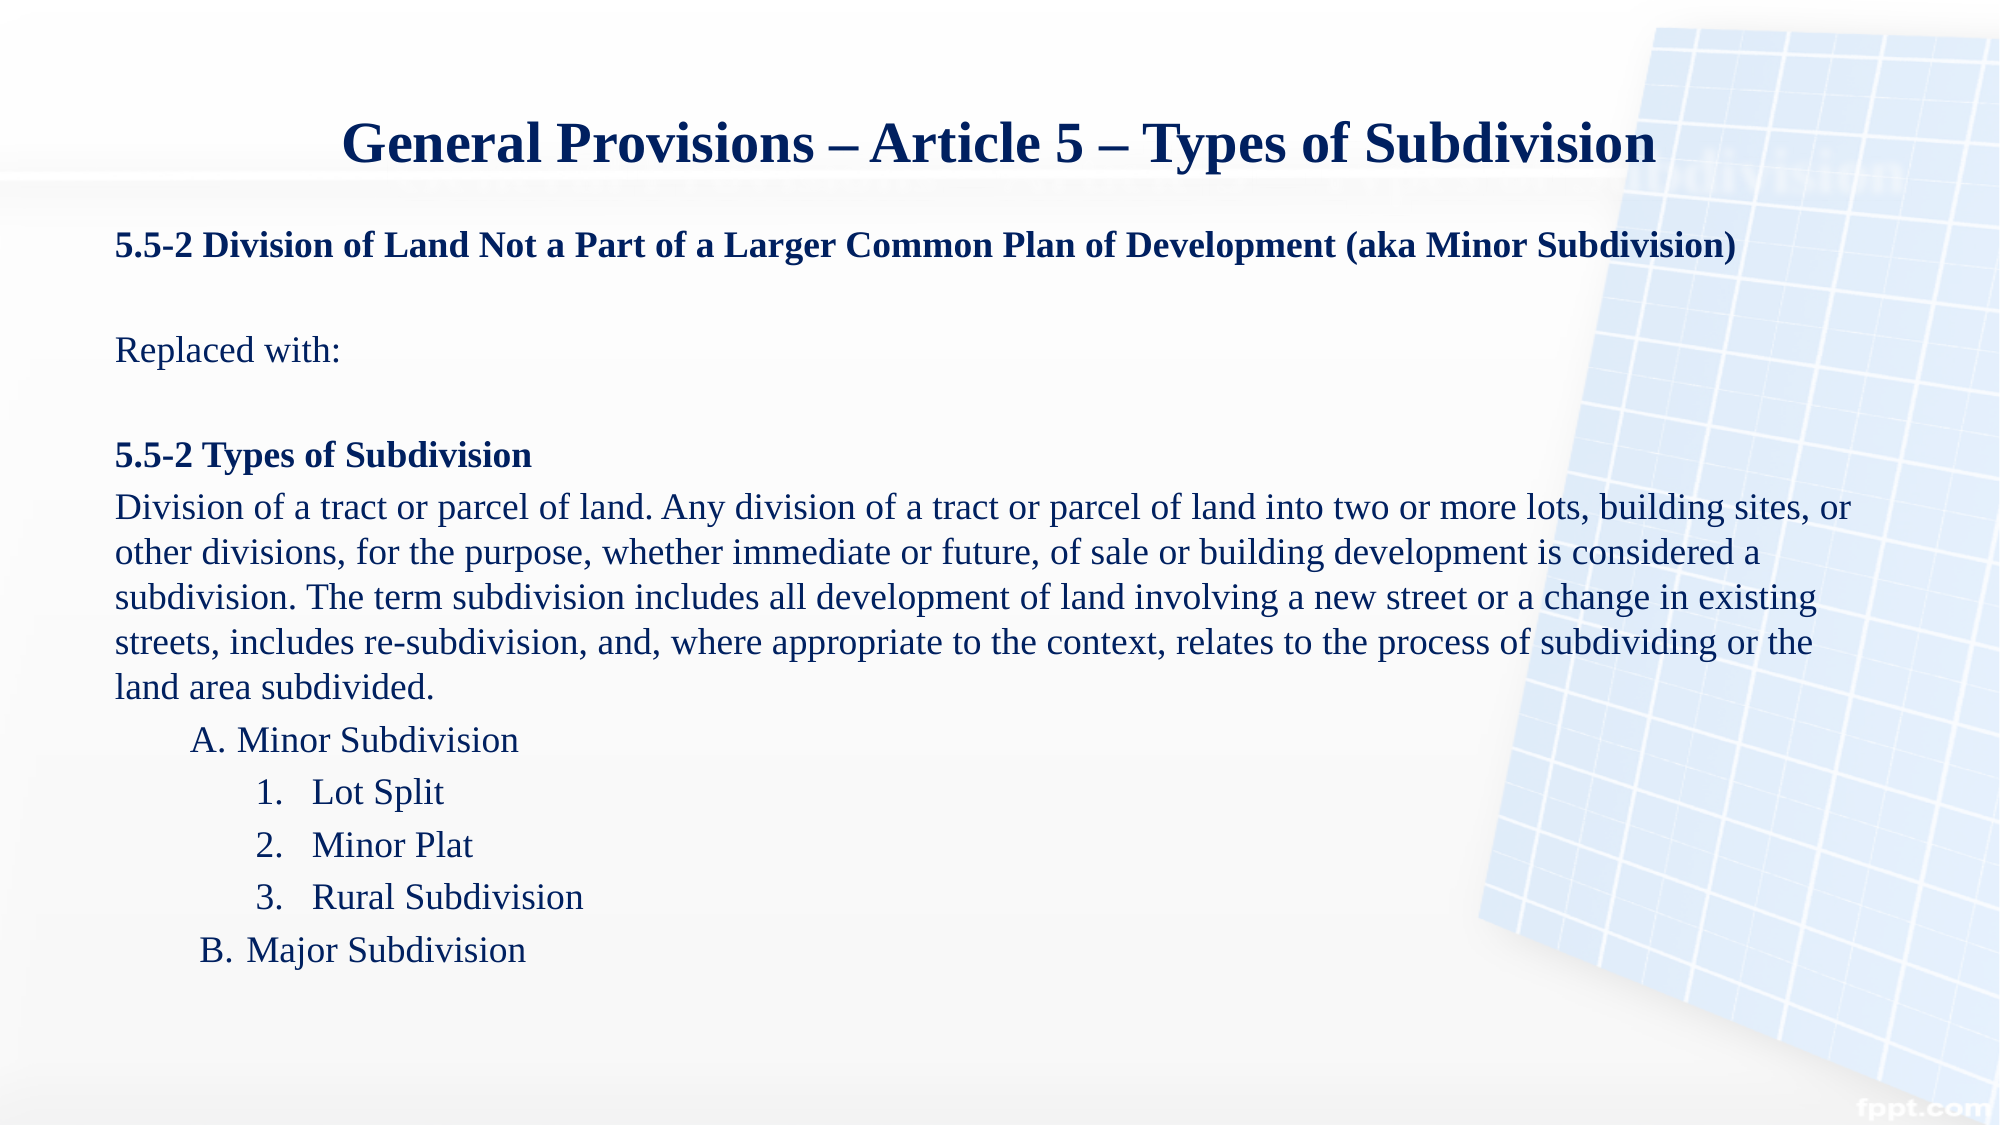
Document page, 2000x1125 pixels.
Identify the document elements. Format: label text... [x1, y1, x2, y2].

title General Provisions – Article 5 – Types of Subdivision [99, 45, 1900, 212]
list 5.5-2 Division of Land Not a Part of a Larger Common Plan of Development (aka Minor Subdivision) Replaced with: 5.5-2 Types of Subdivision Division of a tract or parcel of land. Any division of a tract or parcel of land into two or more lots, building sites, or other divisions, for the purpose, whether immediate or future, of sale or building development is considered a subdivision. The term subdivision includes all development of land involving a new street or a change in existing streets, includes re-subdivision, and, where appropriate to the context, relates to the process of subdividing or the land area subdivided. Minor Subdivision Lot Split Minor Plat Rural Subdivision Major Subdivision [99, 212, 1900, 1050]
